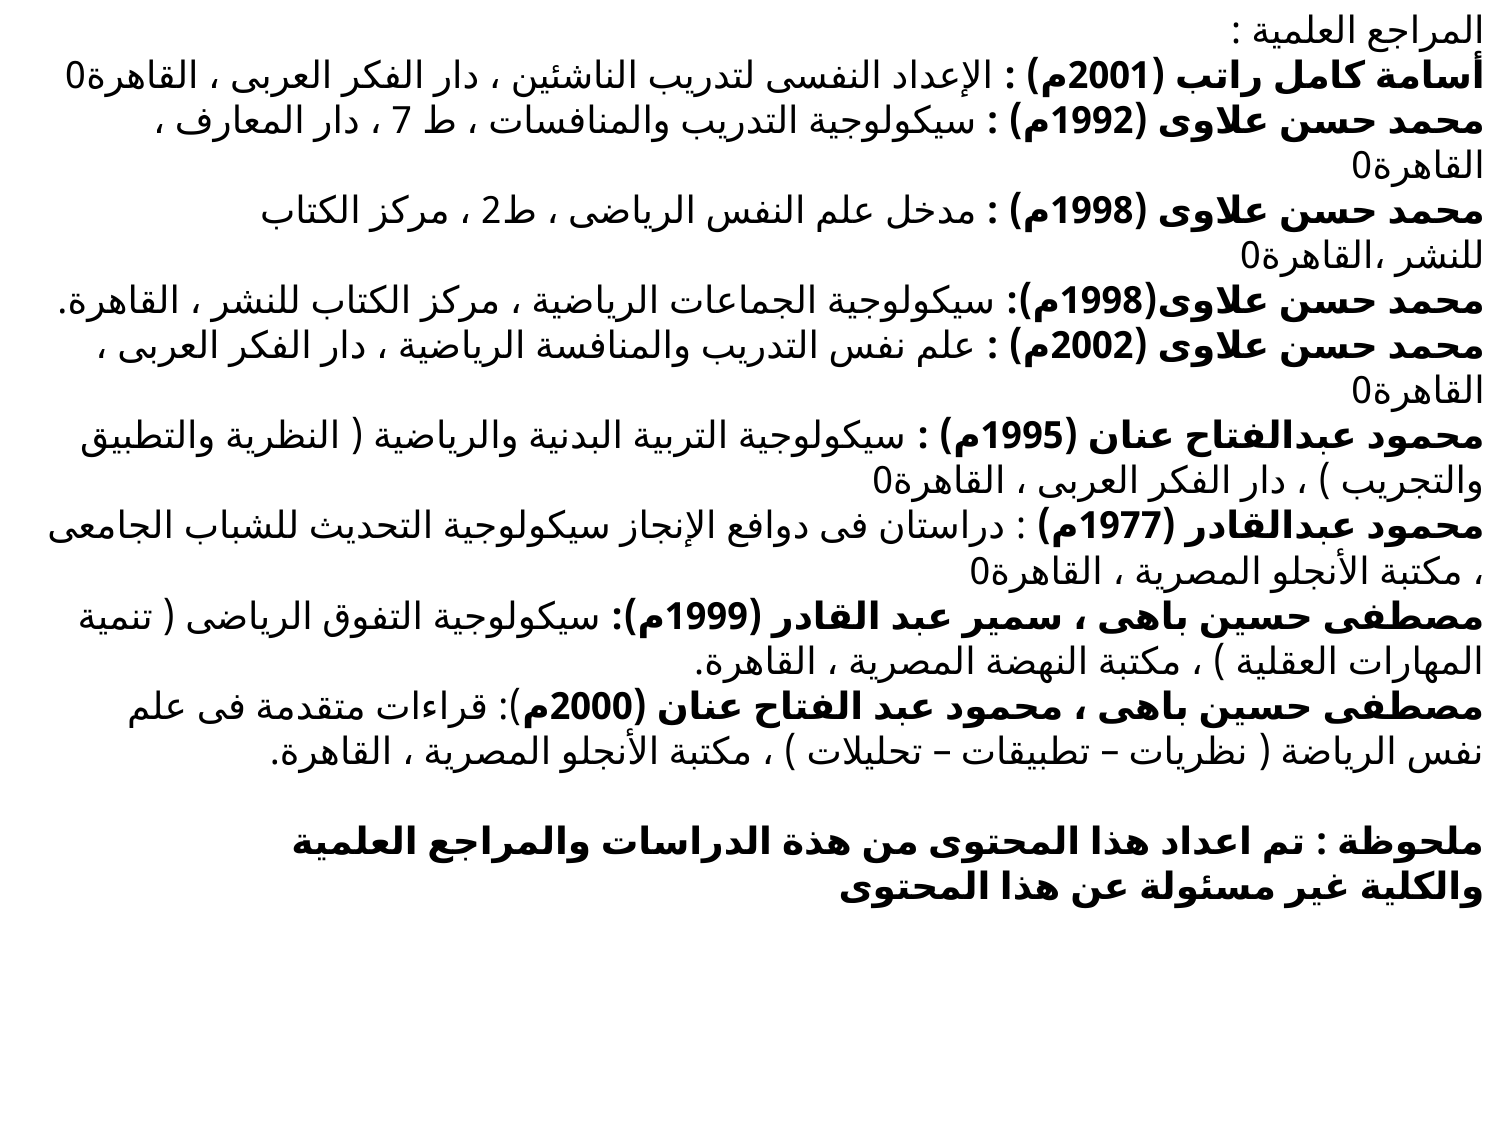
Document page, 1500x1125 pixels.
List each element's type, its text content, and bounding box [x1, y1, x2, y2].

title المراجع العلمية : أسامة كامل راتب (2001م) : الإعداد النفسى لتدريب الناشئين ، دار الفكر العربى ، القاهرة0 محمد حسن علاوى (1992م) : سيكولوجية التدريب والمنافسات ، ط 7 ، دار المعارف ، القاهرة0 محمد حسن علاوى (1998م) : مدخل علم النفس الرياضى ، ط2 ، مركز الكتاب للنشر ،القاهرة0 محمد حسن علاوى(1998م): سيكولوجية الجماعات الرياضية ، مركز الكتاب للنشر ، القاهرة. محمد حسن علاوى (2002م) : علم نفس التدريب والمنافسة الرياضية ، دار الفكر العربى ، القاهرة0 محمود عبدالفتاح عنان (1995م) : سيكولوجية التربية البدنية والرياضية ( النظرية والتطبيق والتجريب ) ، دار الفكر العربى ، القاهرة0 محمود عبدالقادر (1977م) : دراستان فى دوافع الإنجاز سيكولوجية التحديث للشباب الجامعى ، مكتبة الأنجلو المصرية ، القاهرة0 مصطفى حسين باهى ، سمير عبد القادر (1999م): سيكولوجية التفوق الرياضى ( تنمية المهارات العقلية ) ، مكتبة النهضة المصرية ، القاهرة. مصطفى حسين باهى ، محمود عبد الفتاح عنان (2000م): قراءات متقدمة فى علم نفس الرياضة ( نظريات – تطبيقات – تحليلات ) ، مكتبة الأنجلو المصرية ، القاهرة. ملحوظة : تم اعداد هذا المحتوى من هذة الدراسات والمراجع العلمية والكلية غير مسئولة عن هذا المحتوى [29, 0, 1500, 917]
